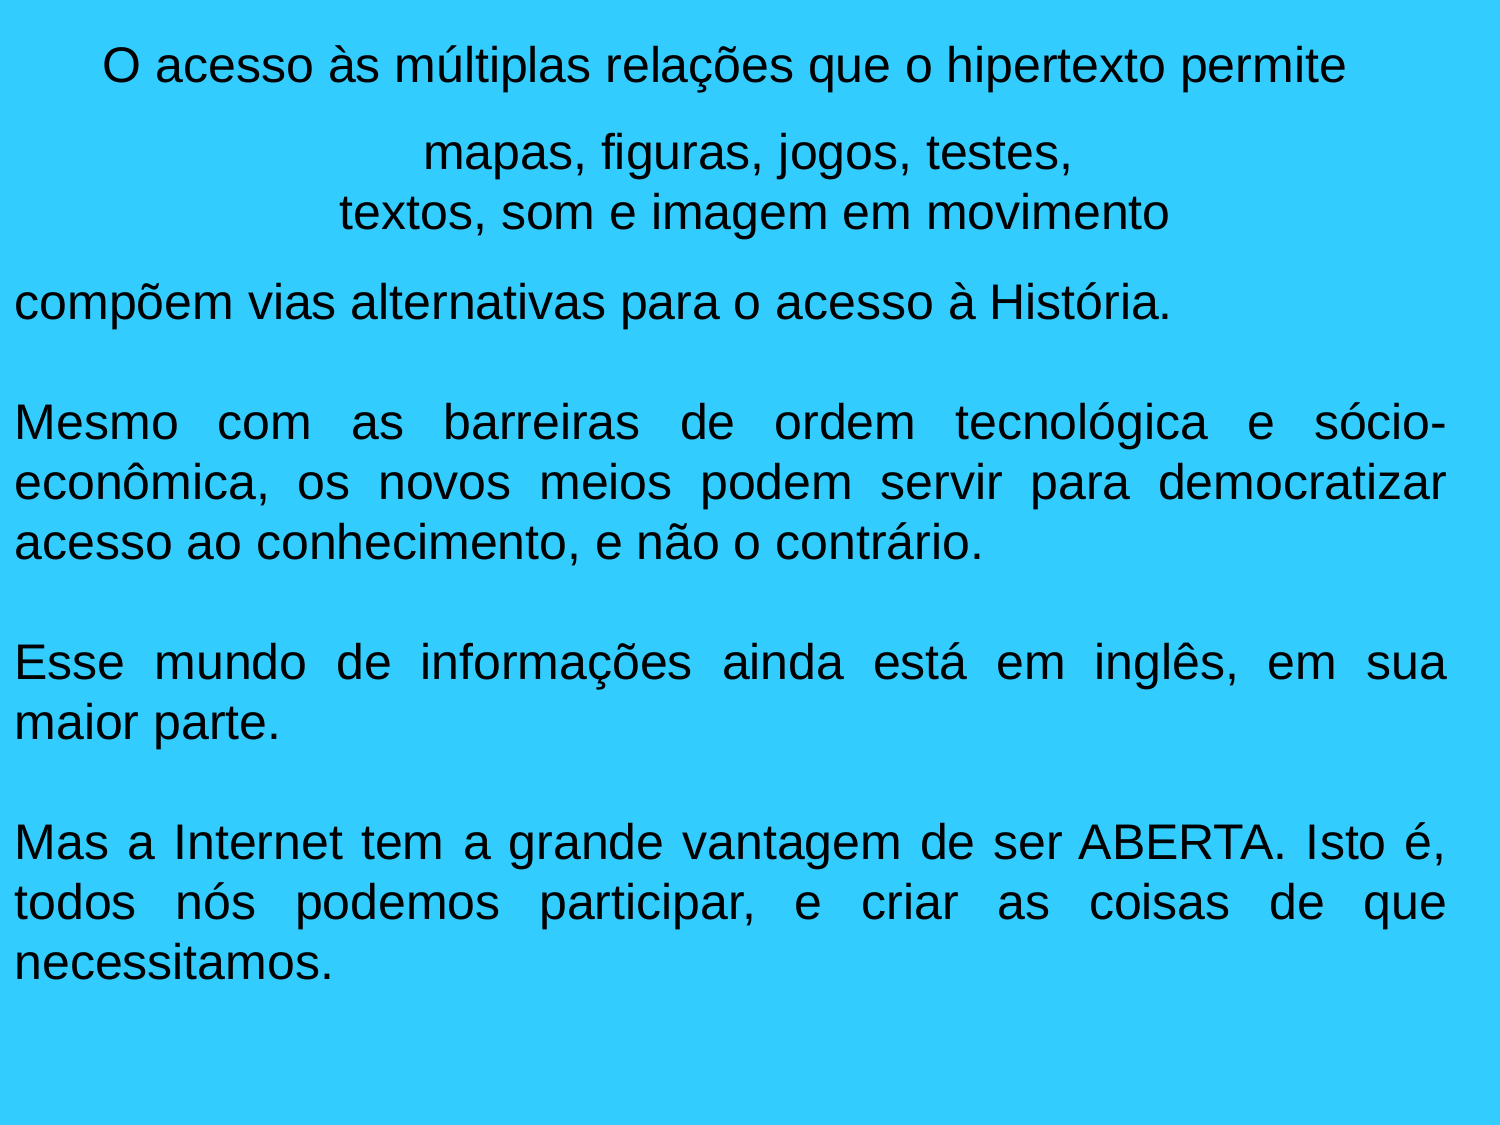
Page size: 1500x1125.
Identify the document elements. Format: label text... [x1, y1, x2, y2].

text_box O acesso às múltiplas relações que o hipertexto permite [88, 24, 1363, 100]
text_box mapas, figuras, jogos, testes, textos, som e imagem em movimento [324, 112, 1187, 248]
text_box compõem vias alternativas para o acesso à História. Mesmo com as barreiras de ordem tecnológica e sócio-econômica, os novos meios podem servir para democratizar acesso ao conhecimento, e não o contrário. Esse mundo de informações ainda está em inglês, em sua maior parte. Mas a Internet tem a grande vantagem de ser ABERTA. Isto é, todos nós podemos participar, e criar as coisas de que necessitamos. [0, 262, 1463, 998]
